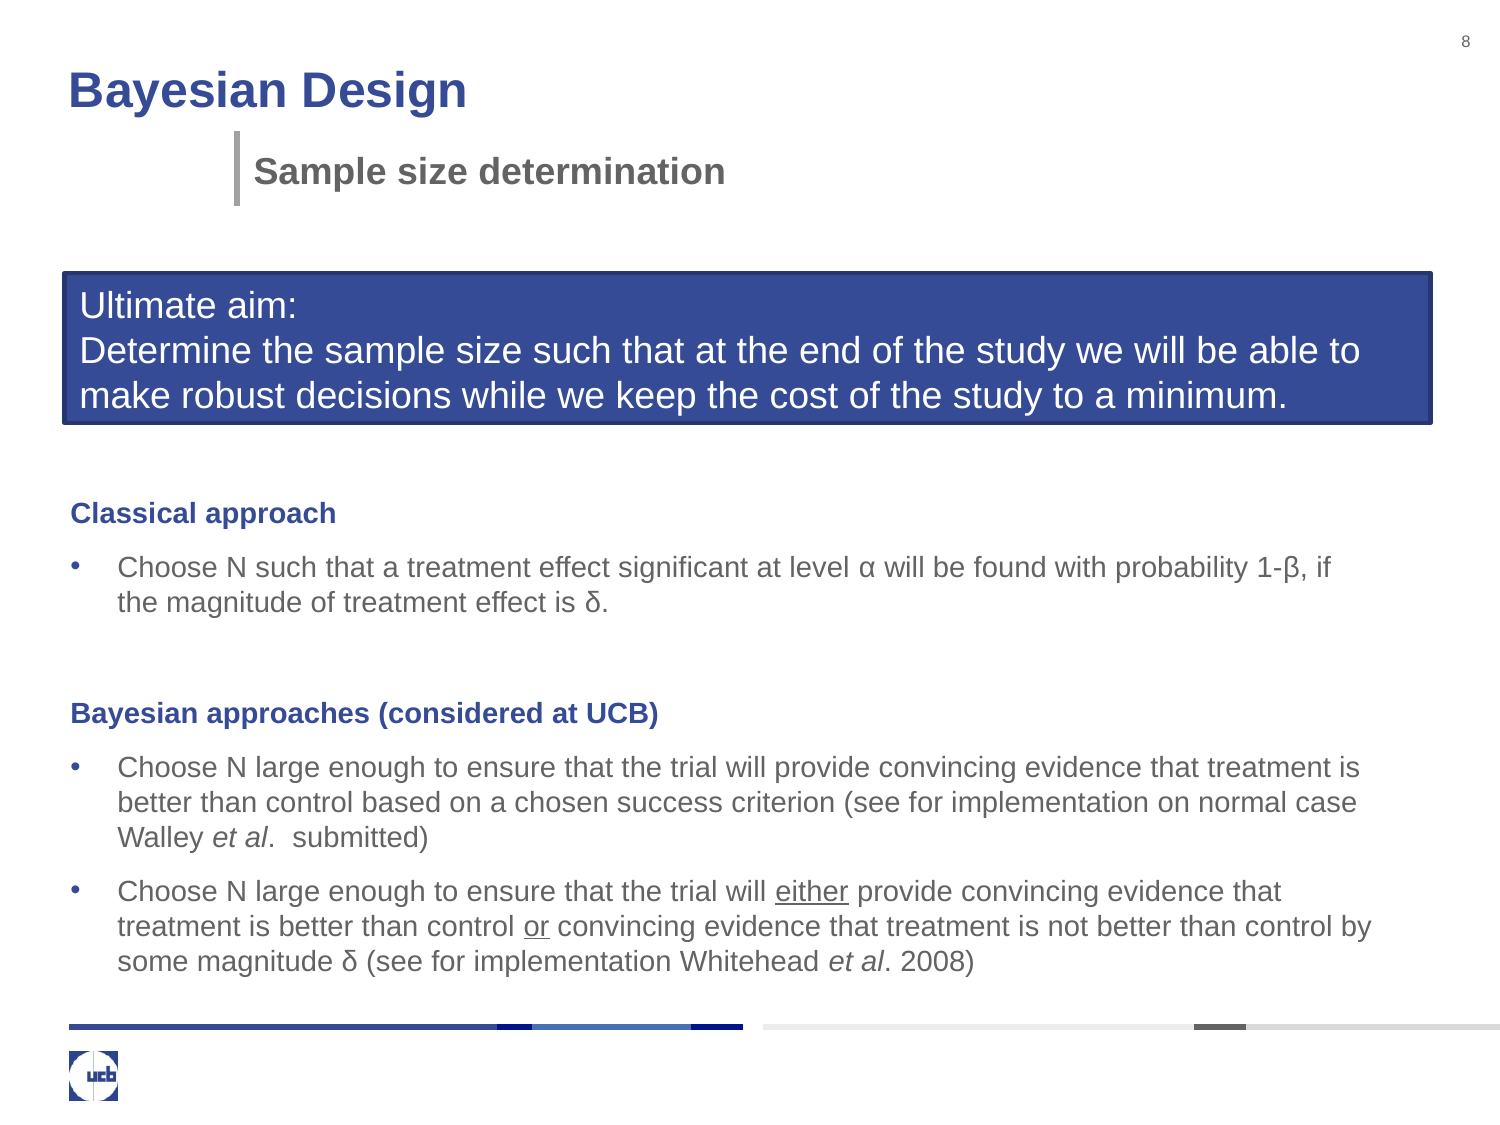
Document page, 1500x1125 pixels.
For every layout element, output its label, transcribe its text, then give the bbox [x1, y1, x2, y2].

list Sample size determination [253, 118, 1107, 220]
title Bayesian Design [69, 57, 1380, 118]
slide_number 8 [1404, 30, 1471, 52]
picture [69, 1051, 118, 1101]
text_box Ultimate aim: Determine the sample size such that at the end of the study we will be able to make robust decisions while we keep the cost of the study to a minimum. [62, 271, 1433, 425]
list Classical approach Choose N such that a treatment effect significant at level α will be found with probability 1-β, if the magnitude of treatment effect is δ. Bayesian approaches (considered at UCB) Choose N large enough to ensure that the trial will provide convincing evidence that treatment is better than control based on a chosen success criterion (see for implementation on normal case Walley et al. submitted) Choose N large enough to ensure that the trial will either provide convincing evidence that treatment is better than control or convincing evidence that treatment is not better than control by some magnitude δ (see for implementation Whitehead et al. 2008) [70, 425, 1380, 980]
